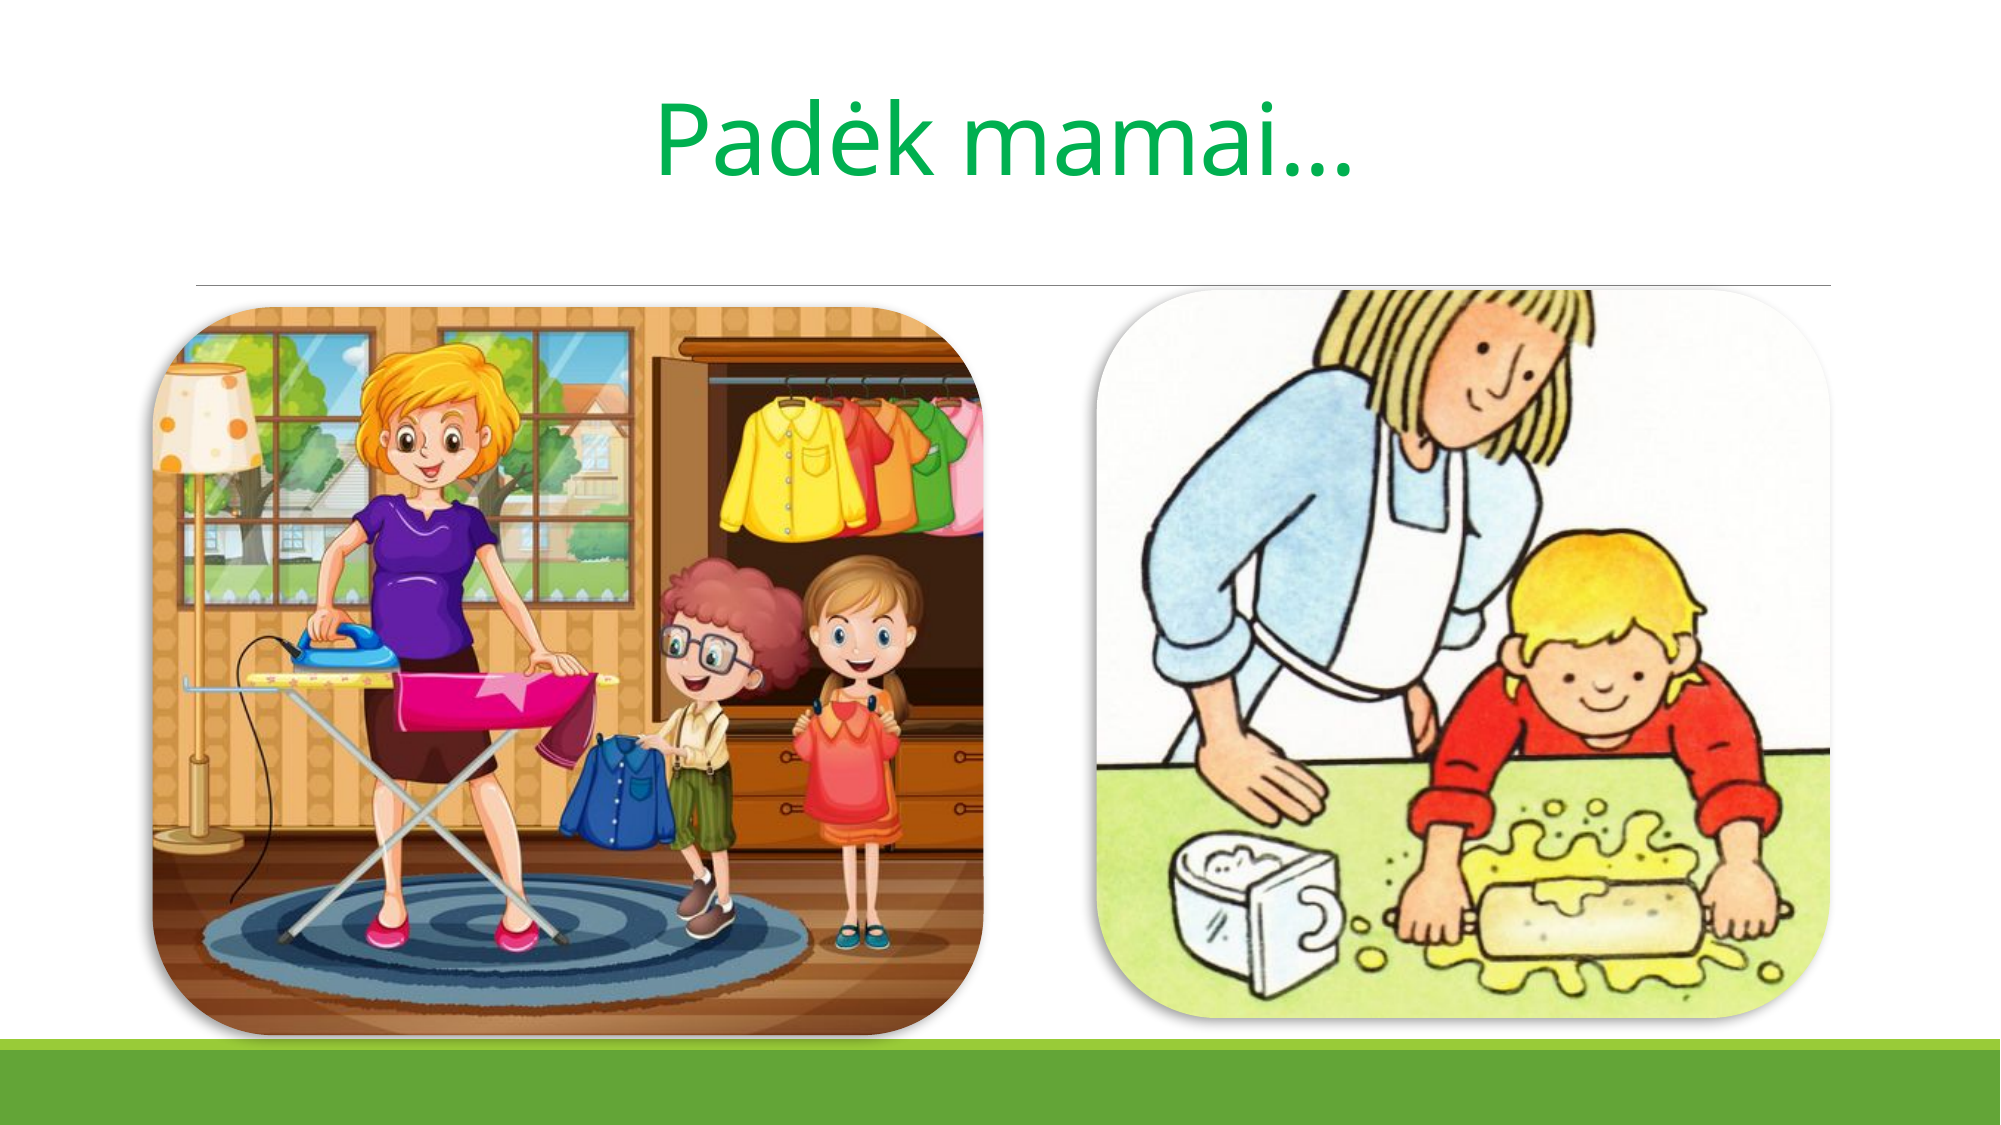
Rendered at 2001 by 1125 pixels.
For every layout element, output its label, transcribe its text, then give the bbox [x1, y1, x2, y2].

picture [1096, 289, 1831, 1019]
title Padėk mamai... [180, 47, 1830, 204]
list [152, 306, 984, 1036]
